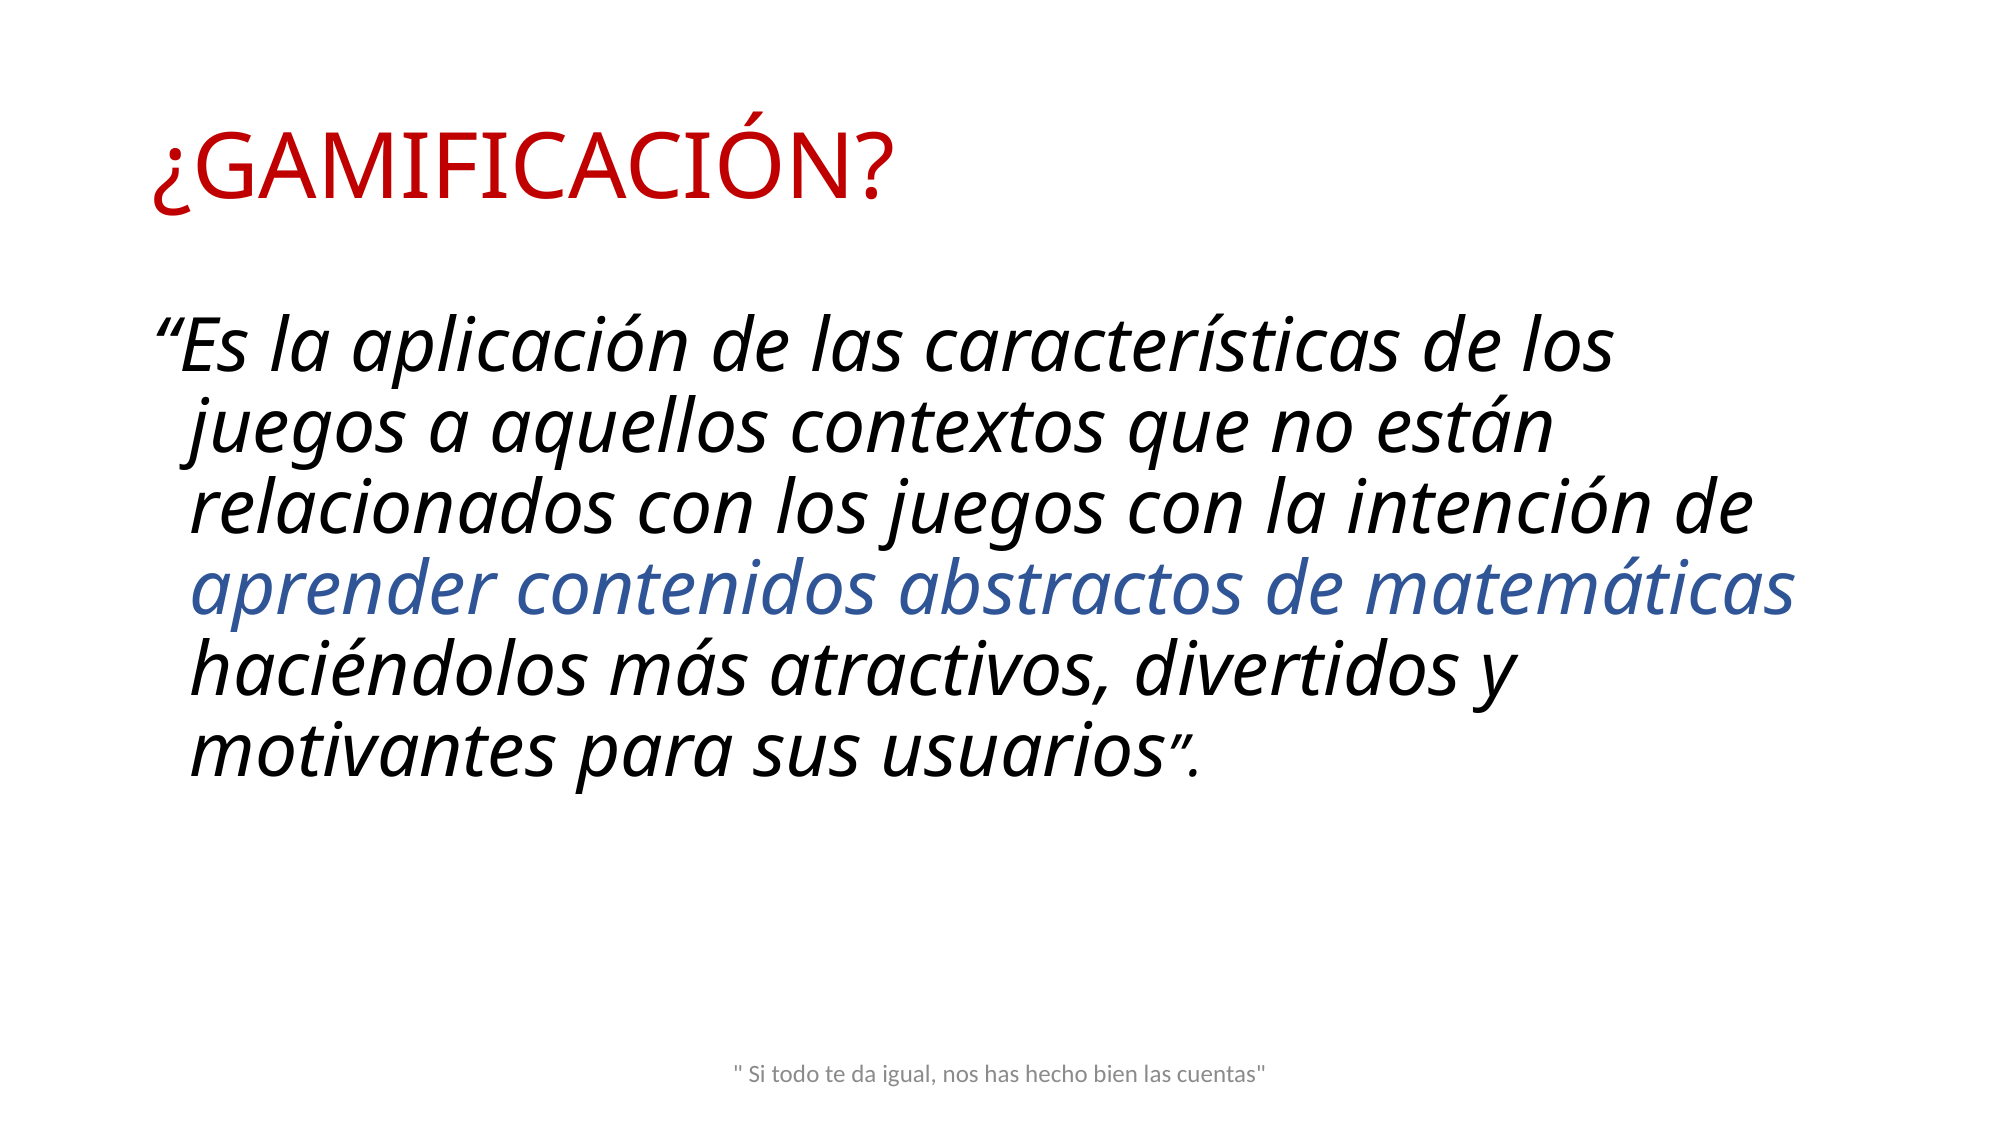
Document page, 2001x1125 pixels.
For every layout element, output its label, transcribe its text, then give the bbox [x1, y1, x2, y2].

footer " Si todo te da igual, nos has hecho bien las cuentas" [662, 1042, 1338, 1103]
list “Es la aplicación de las características de los juegos a aquellos contextos que no están relacionados con los juegos con la intención de aprender contenidos abstractos de matemáticas haciéndolos más atractivos, divertidos y motivantes para sus usuarios”. [137, 299, 1863, 1014]
title ¿GAMIFICACIÓN? [137, 59, 1863, 278]
